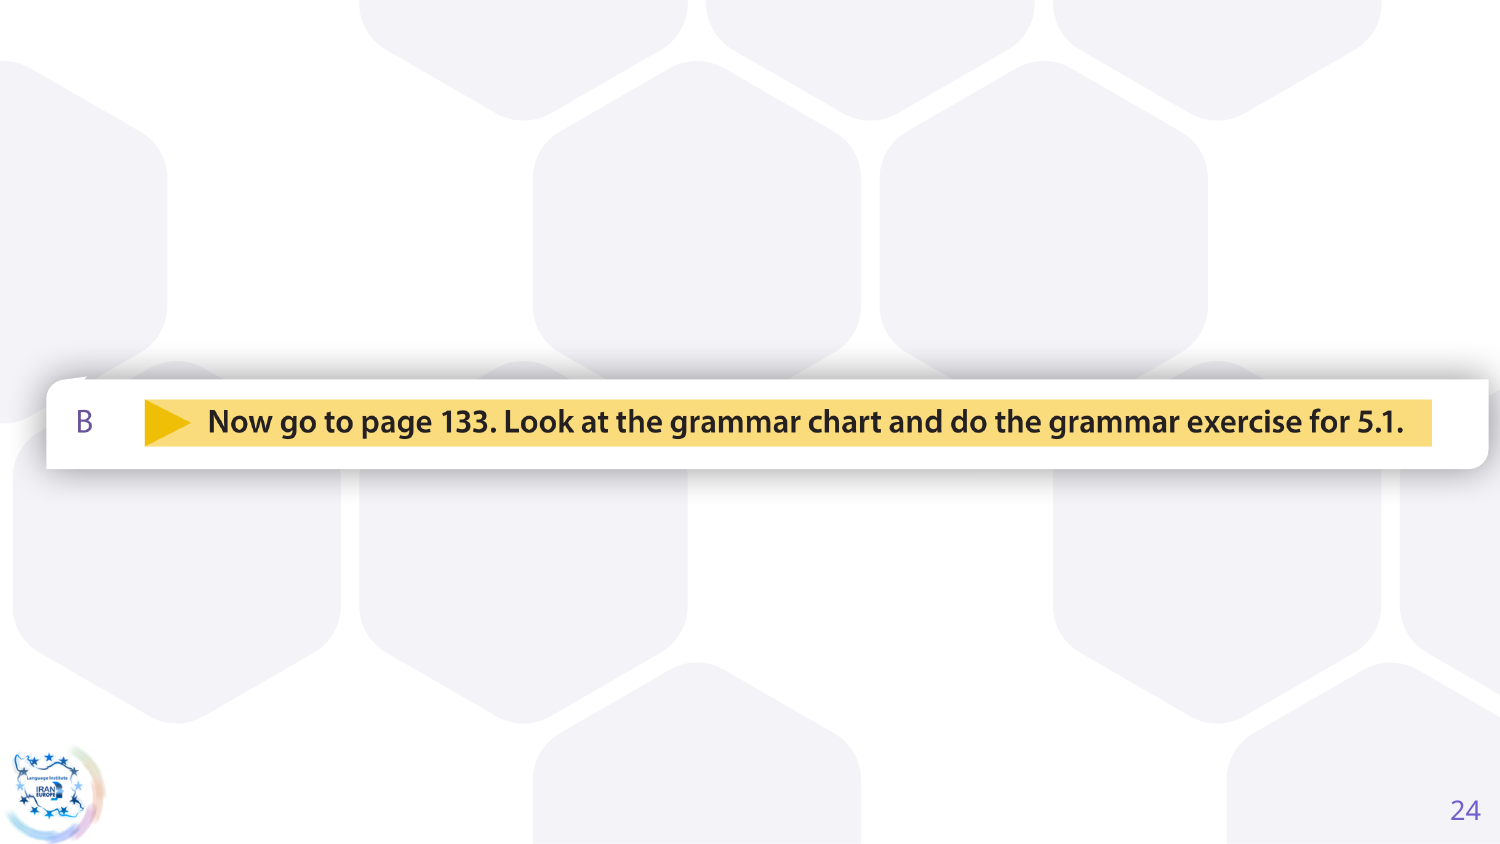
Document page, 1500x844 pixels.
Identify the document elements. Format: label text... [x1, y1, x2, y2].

slide_number 24 [1391, 779, 1482, 844]
picture [0, 740, 110, 844]
picture [53, 386, 1482, 462]
